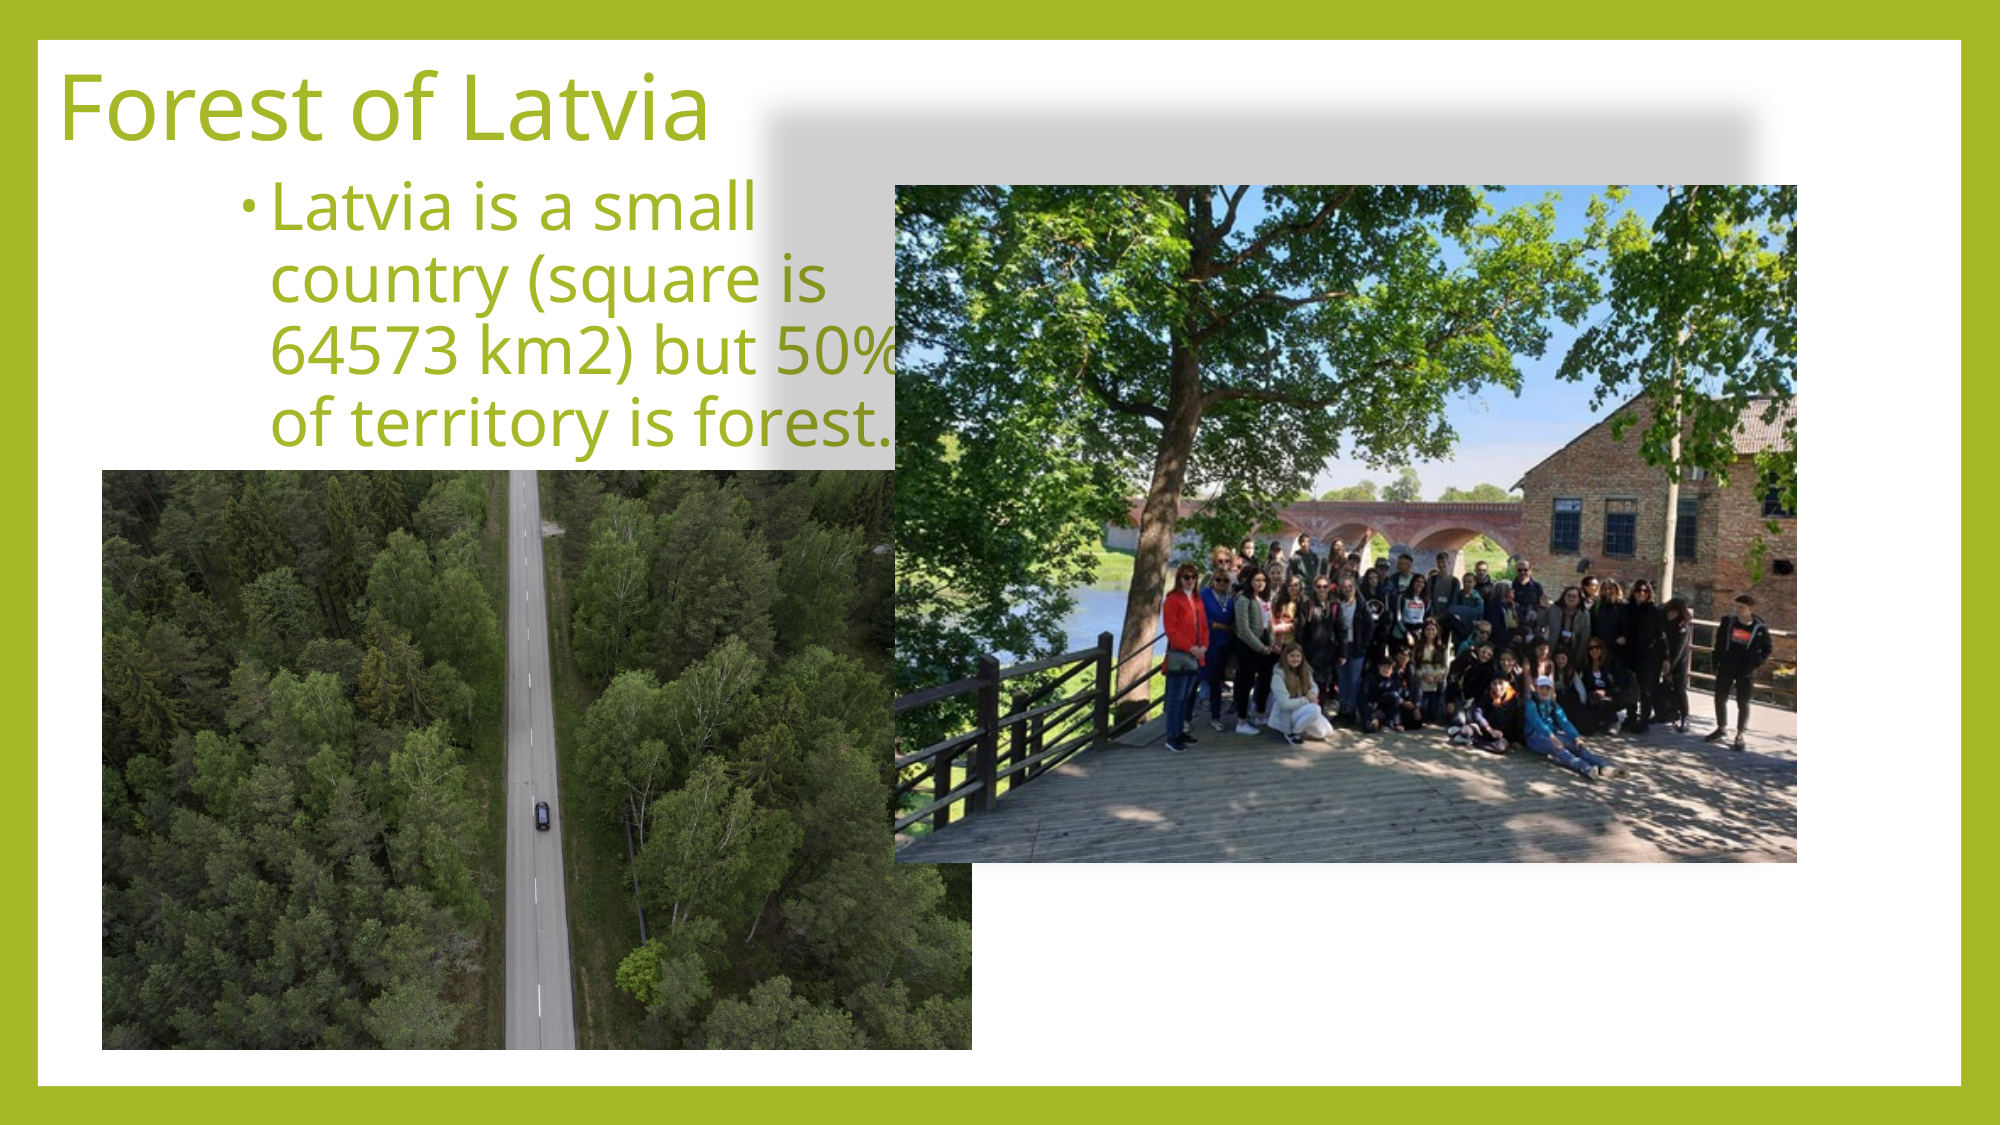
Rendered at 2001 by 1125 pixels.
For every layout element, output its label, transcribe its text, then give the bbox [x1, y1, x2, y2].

picture [894, 185, 1798, 863]
list Latvia is a small country (square is 64573 km2) but 50% of territory is forest. [217, 165, 751, 468]
title Forest of Latvia [41, 0, 1662, 223]
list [102, 469, 973, 1050]
